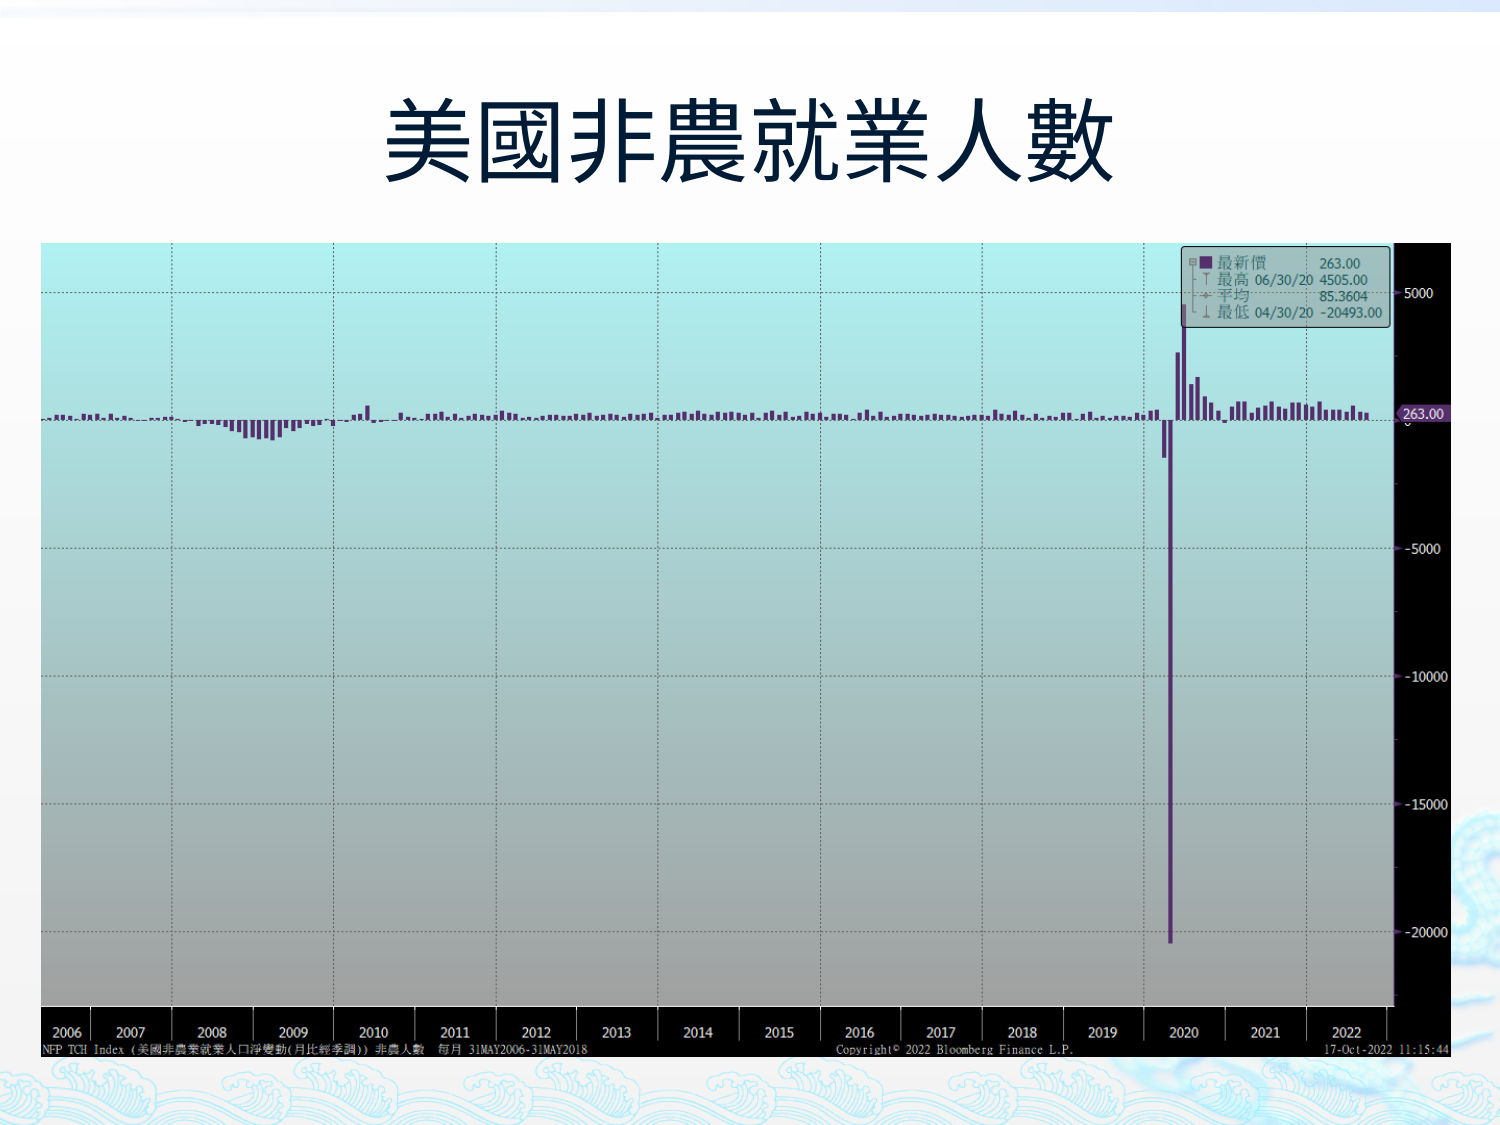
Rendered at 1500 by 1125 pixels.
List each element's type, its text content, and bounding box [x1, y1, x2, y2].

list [40, 242, 1451, 1058]
title 美國非農就業人數 [75, 45, 1425, 233]
